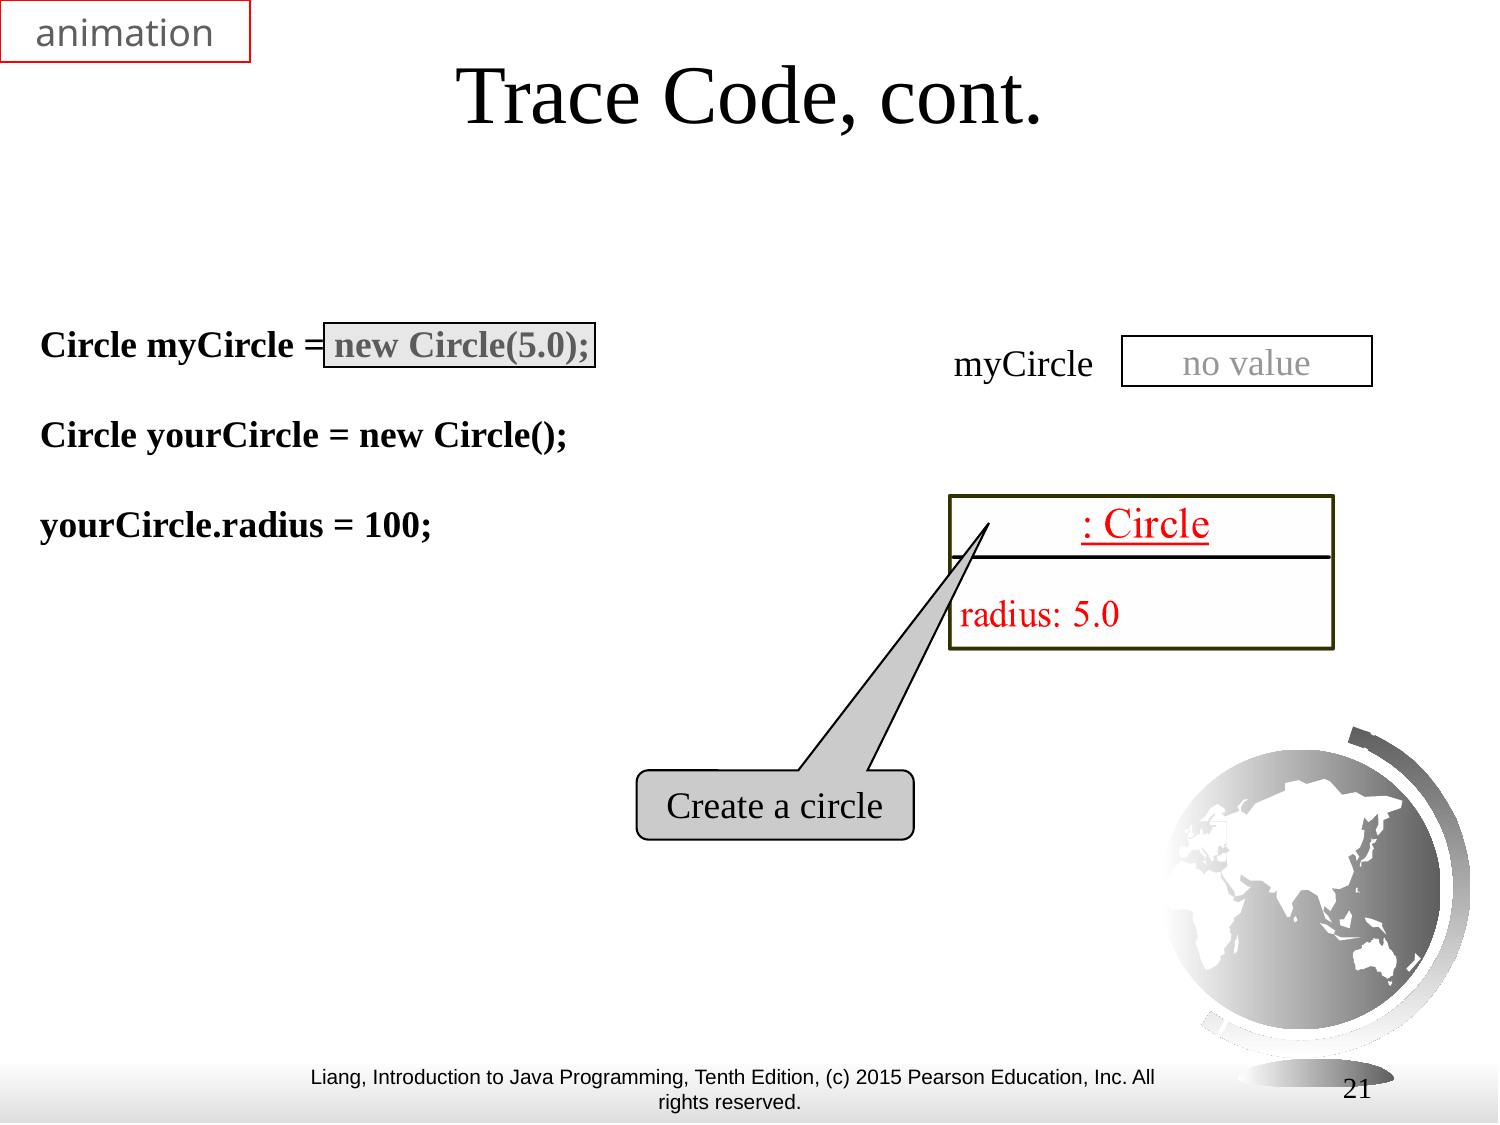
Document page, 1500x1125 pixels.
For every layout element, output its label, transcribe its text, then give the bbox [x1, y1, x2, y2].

text_box [323, 323, 595, 367]
title Trace Code, cont. [112, 46, 1388, 135]
text_box myCircle [939, 331, 1125, 392]
slide_number 21 [1074, 1049, 1388, 1125]
picture [913, 467, 1355, 664]
text_box no value [1125, 335, 1372, 386]
text_box Create a circle [636, 628, 917, 840]
text_box animation [0, 0, 250, 63]
text_box Circle myCircle = new Circle(5.0); Circle yourCircle = new Circle(); yourCircle.radius = 100; [24, 312, 813, 553]
